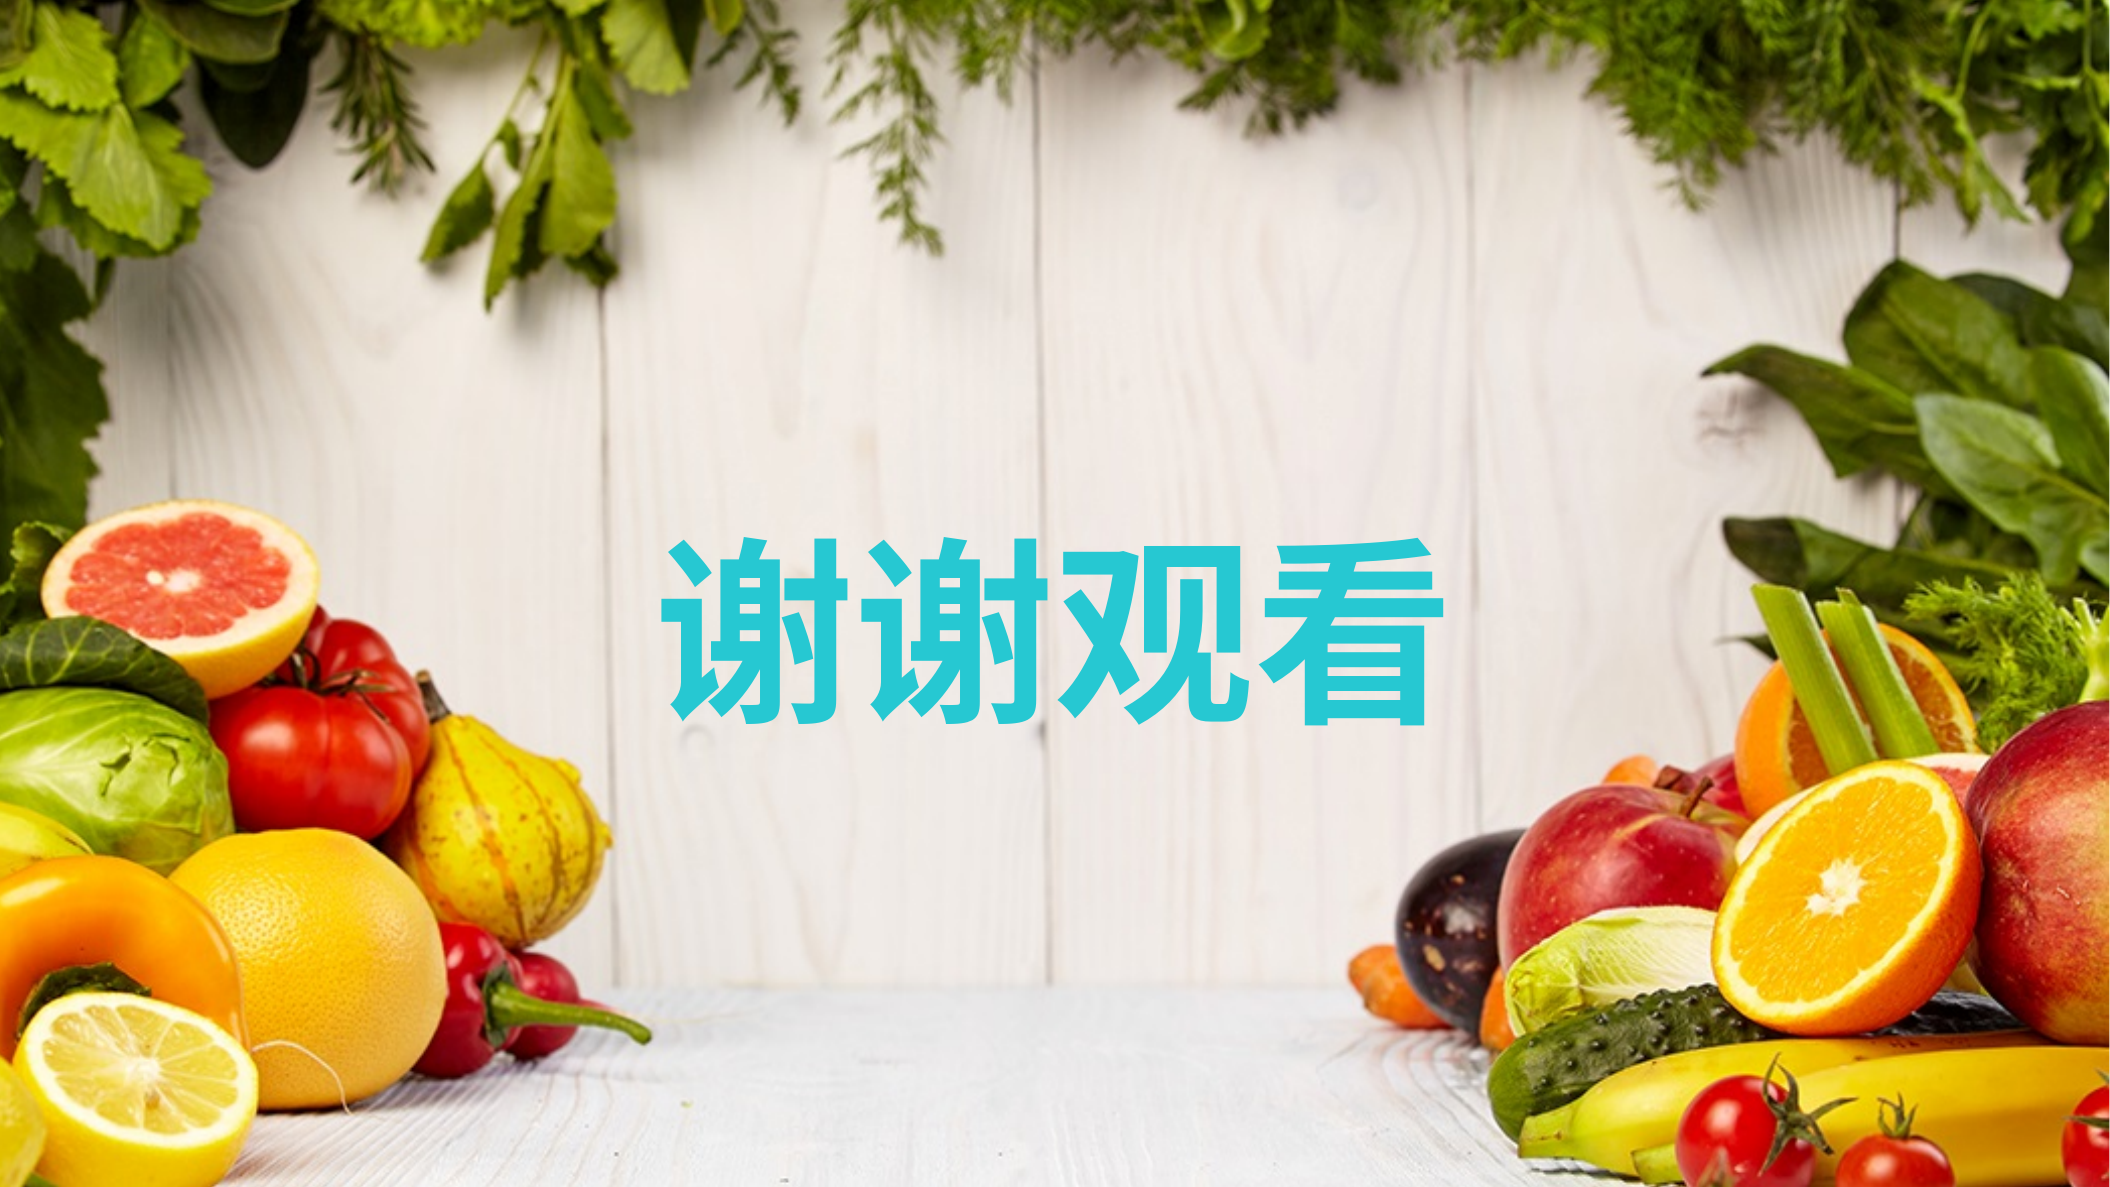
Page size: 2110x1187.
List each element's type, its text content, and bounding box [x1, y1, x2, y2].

text_box 谢谢观看 [643, 502, 1466, 754]
text_box [0, 0, 2110, 1187]
